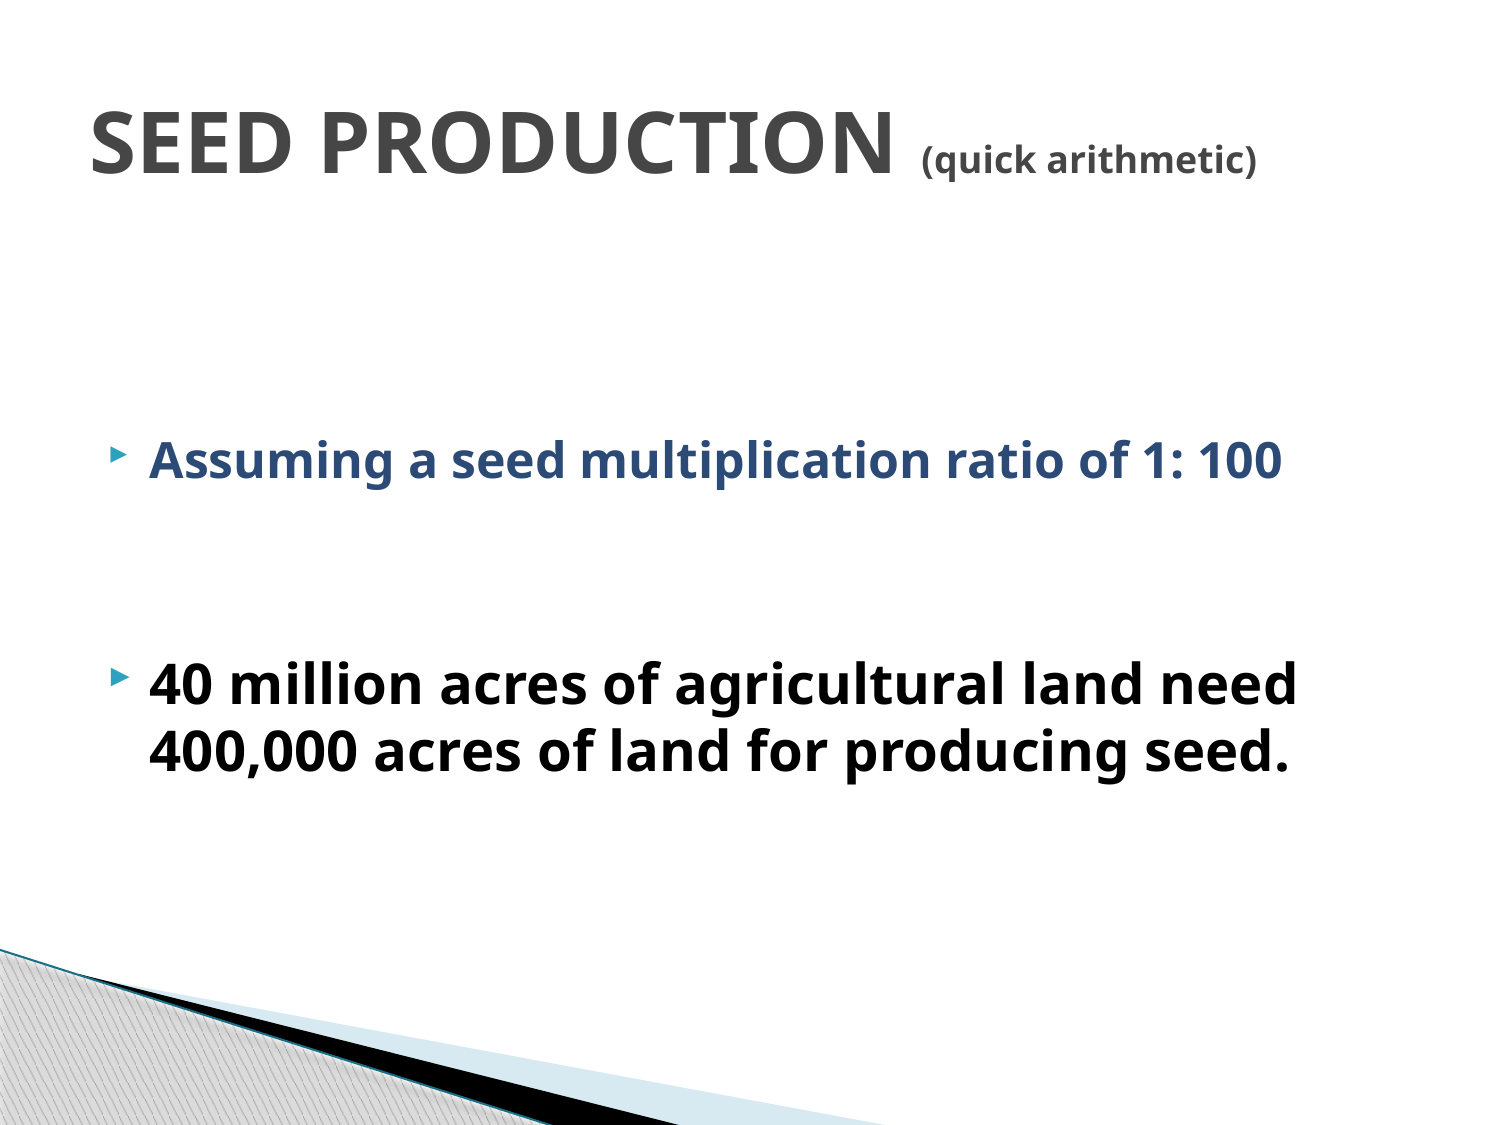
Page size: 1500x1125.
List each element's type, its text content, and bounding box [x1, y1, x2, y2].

title SEED PRODUCTION (quick arithmetic) [75, 45, 1425, 233]
list Assuming a seed multiplication ratio of 1: 100 40 million acres of agricultural land need 400,000 acres of land for producing seed. [75, 420, 1425, 986]
